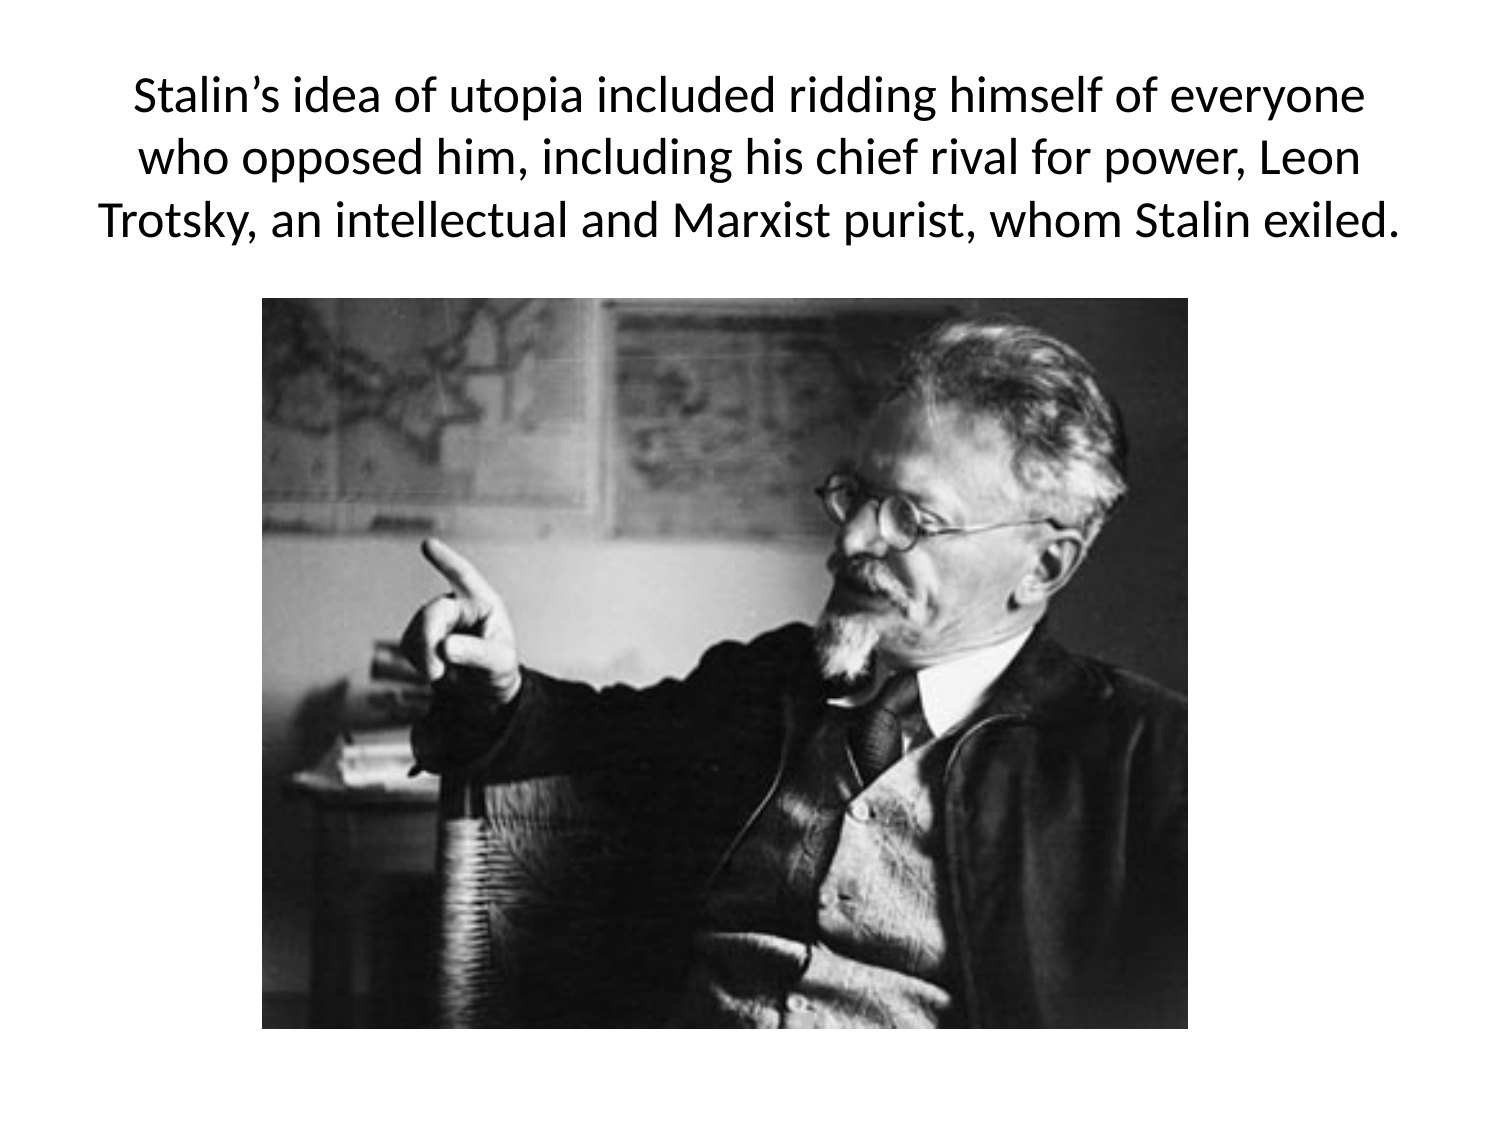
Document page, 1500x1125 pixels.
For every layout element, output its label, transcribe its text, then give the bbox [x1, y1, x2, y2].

title Stalin’s idea of utopia included ridding himself of everyone who opposed him, including his chief rival for power, Leon Trotsky, an intellectual and Marxist purist, whom Stalin exiled. [75, 45, 1425, 263]
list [262, 298, 1188, 1029]
